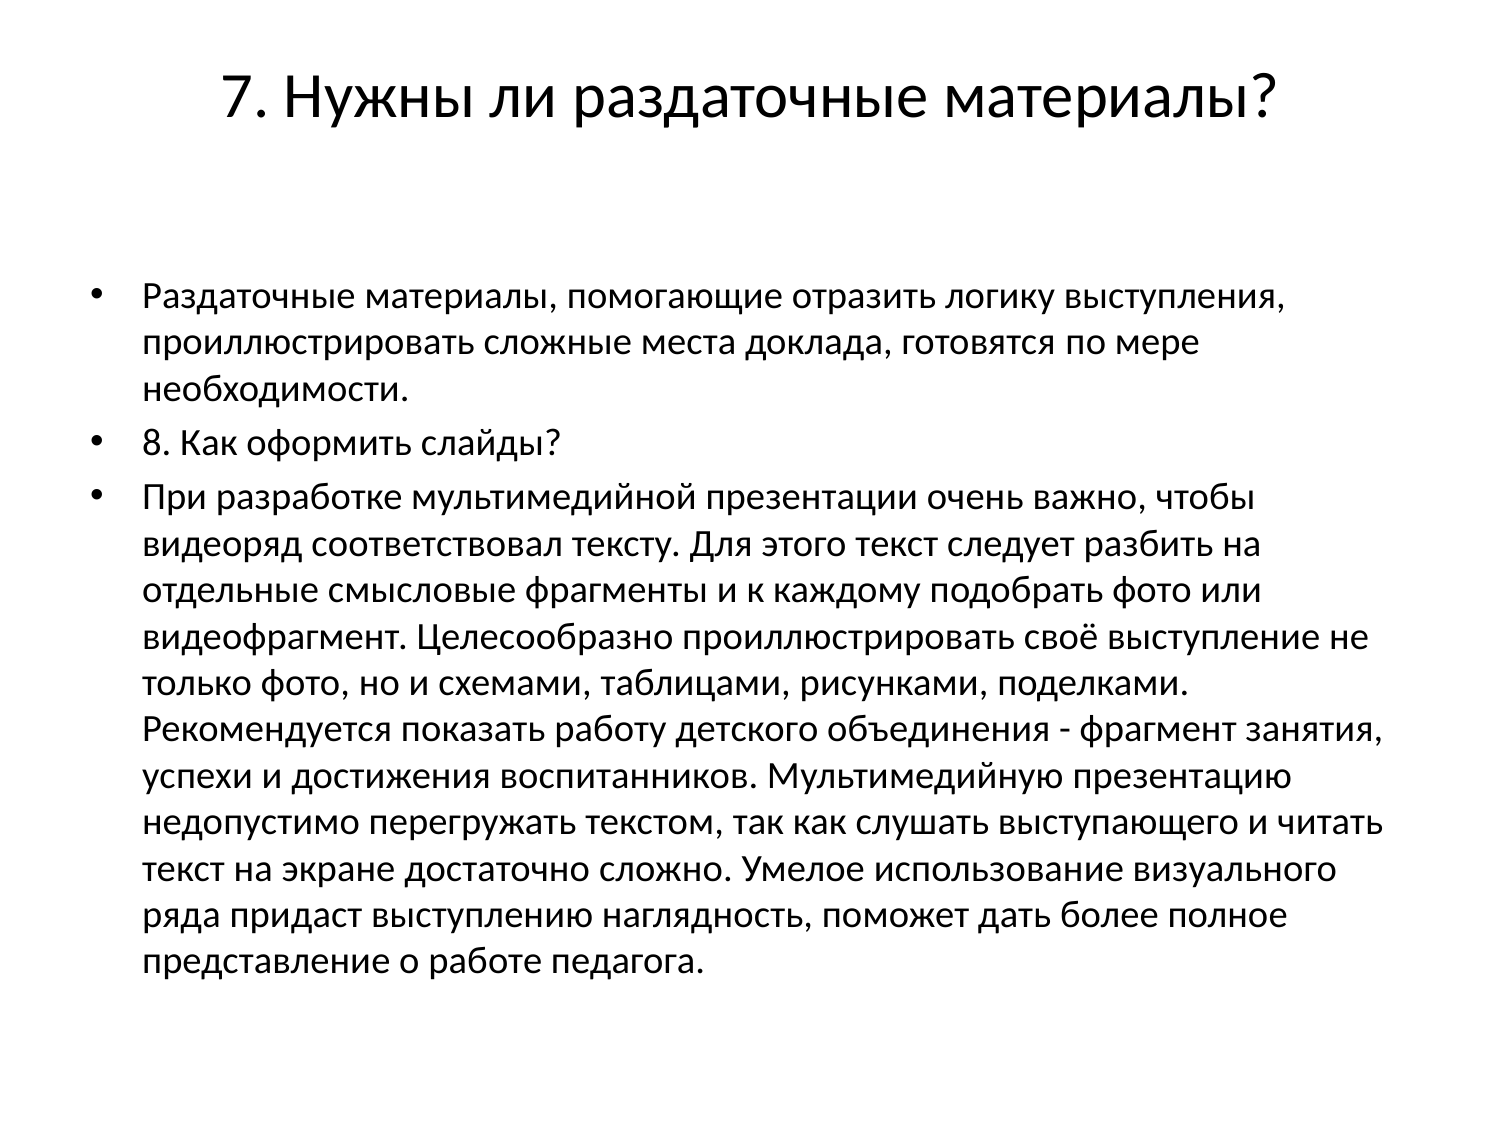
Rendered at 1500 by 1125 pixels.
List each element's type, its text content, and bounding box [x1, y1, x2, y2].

list Раздаточные материалы, помогающие отразить логику выступления, проиллюстрировать сложные места доклада, готовятся по мере необходимости. 8. Как оформить слайды? При разработке мультимедийной презентации очень важно, чтобы видеоряд соответствовал тексту. Для этого текст следует разбить на отдельные смысловые фрагменты и к каждому подобрать фото или видеофрагмент. Целесообразно проиллюстрировать своё выступление не только фото, но и схемами, таблицами, рисунками, поделками. Рекомендуется показать работу детского объединения - фрагмент занятия, успехи и достижения воспитанников. Мультимедийную презентацию недопустимо перегружать текстом, так как слушать выступающего и читать текст на экране достаточно сложно. Умелое использование визуального ряда придаст выступлению наглядность, поможет дать более полное представление о работе педагога. [75, 262, 1425, 1005]
title 7. Нужны ли раздаточные материалы? [75, 45, 1425, 233]
